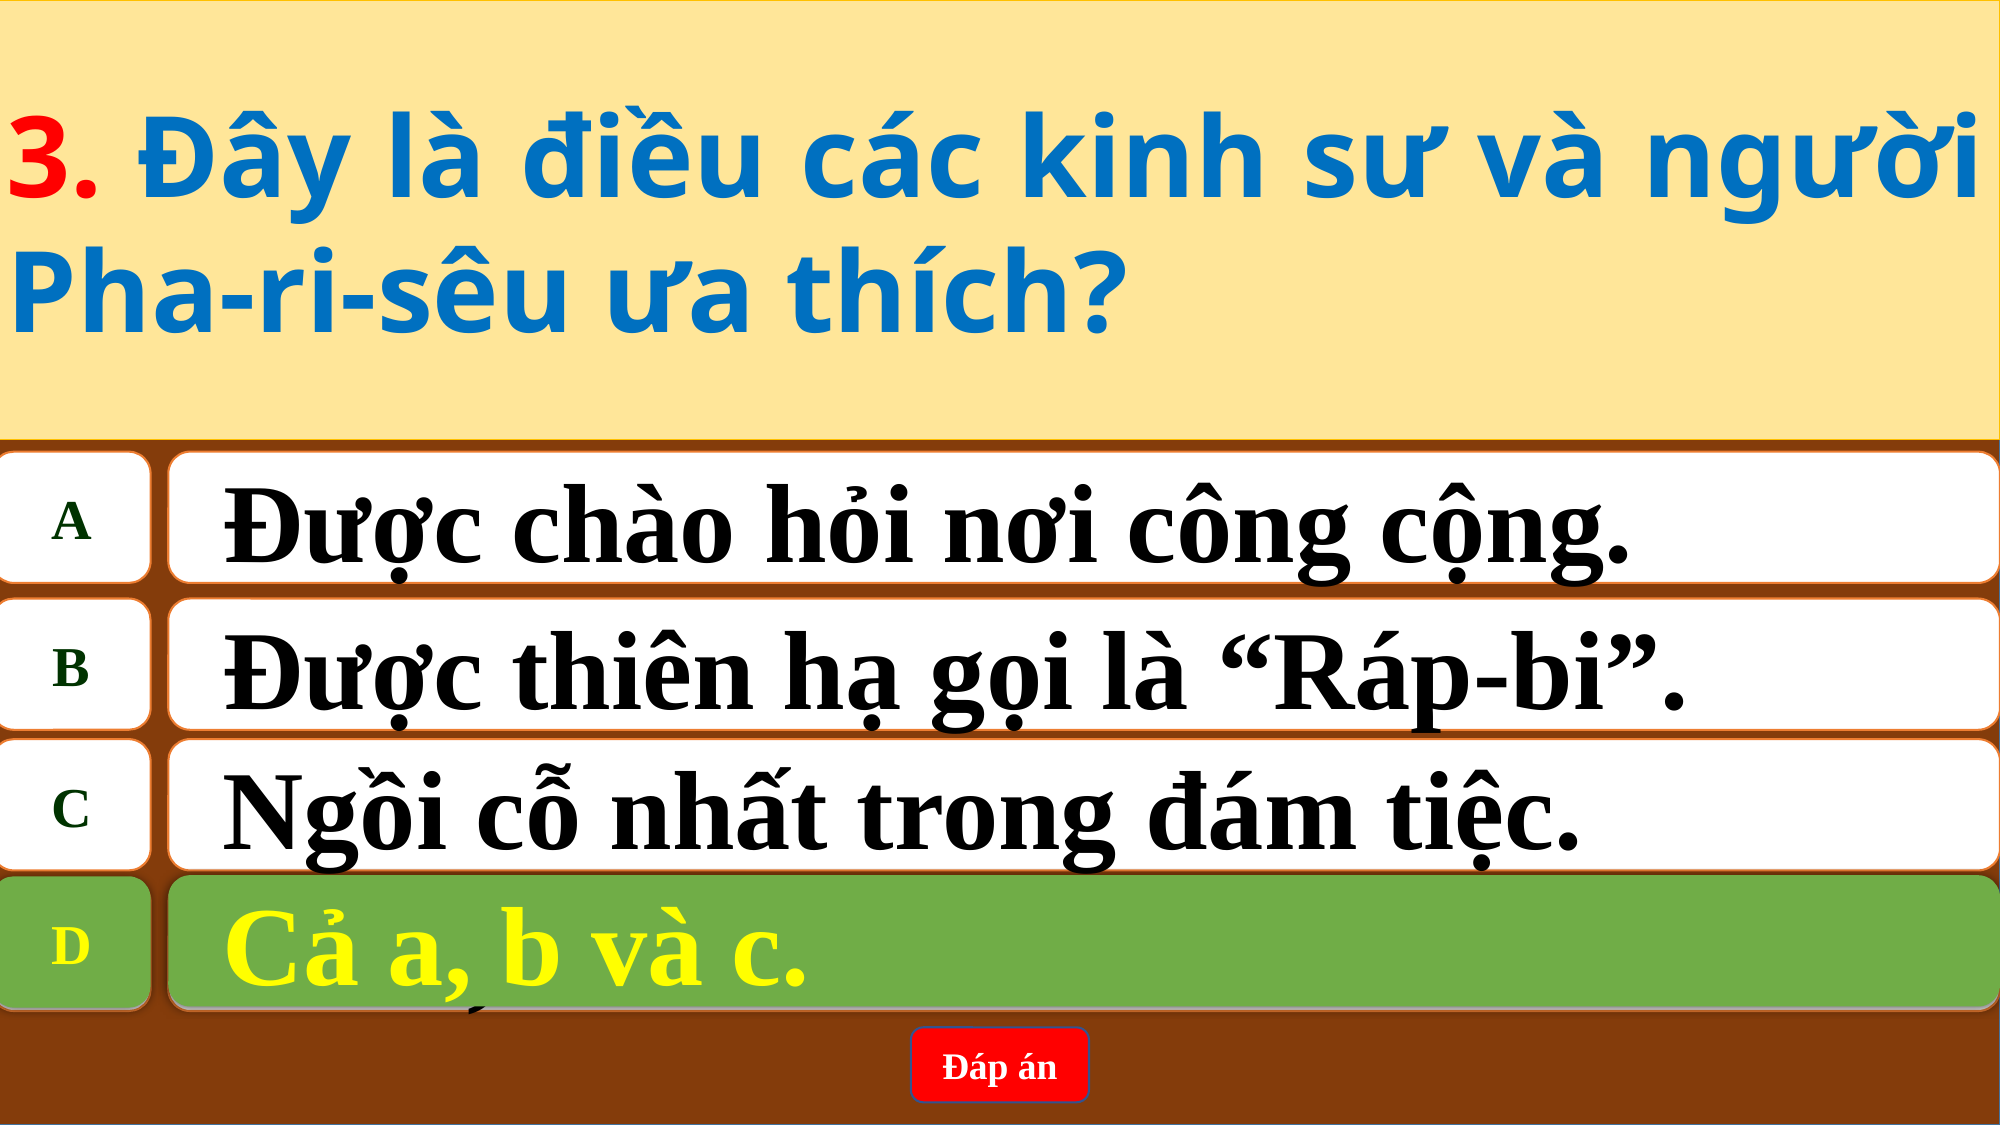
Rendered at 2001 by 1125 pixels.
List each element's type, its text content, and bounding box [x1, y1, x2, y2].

text_box Đáp án [909, 1026, 1091, 1104]
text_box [0, 875, 2000, 1008]
text_box [0, 583, 2000, 598]
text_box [0, 598, 2000, 730]
text_box 3. Đây là điều các kinh sư và người Pha-ri-sêu ưa thích? [0, 0, 2000, 440]
text_box [0, 1011, 2000, 1125]
text_box [0, 440, 2000, 451]
text_box [0, 730, 2000, 739]
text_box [0, 451, 2000, 583]
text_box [0, 739, 2000, 871]
text_box [135, 871, 177, 875]
